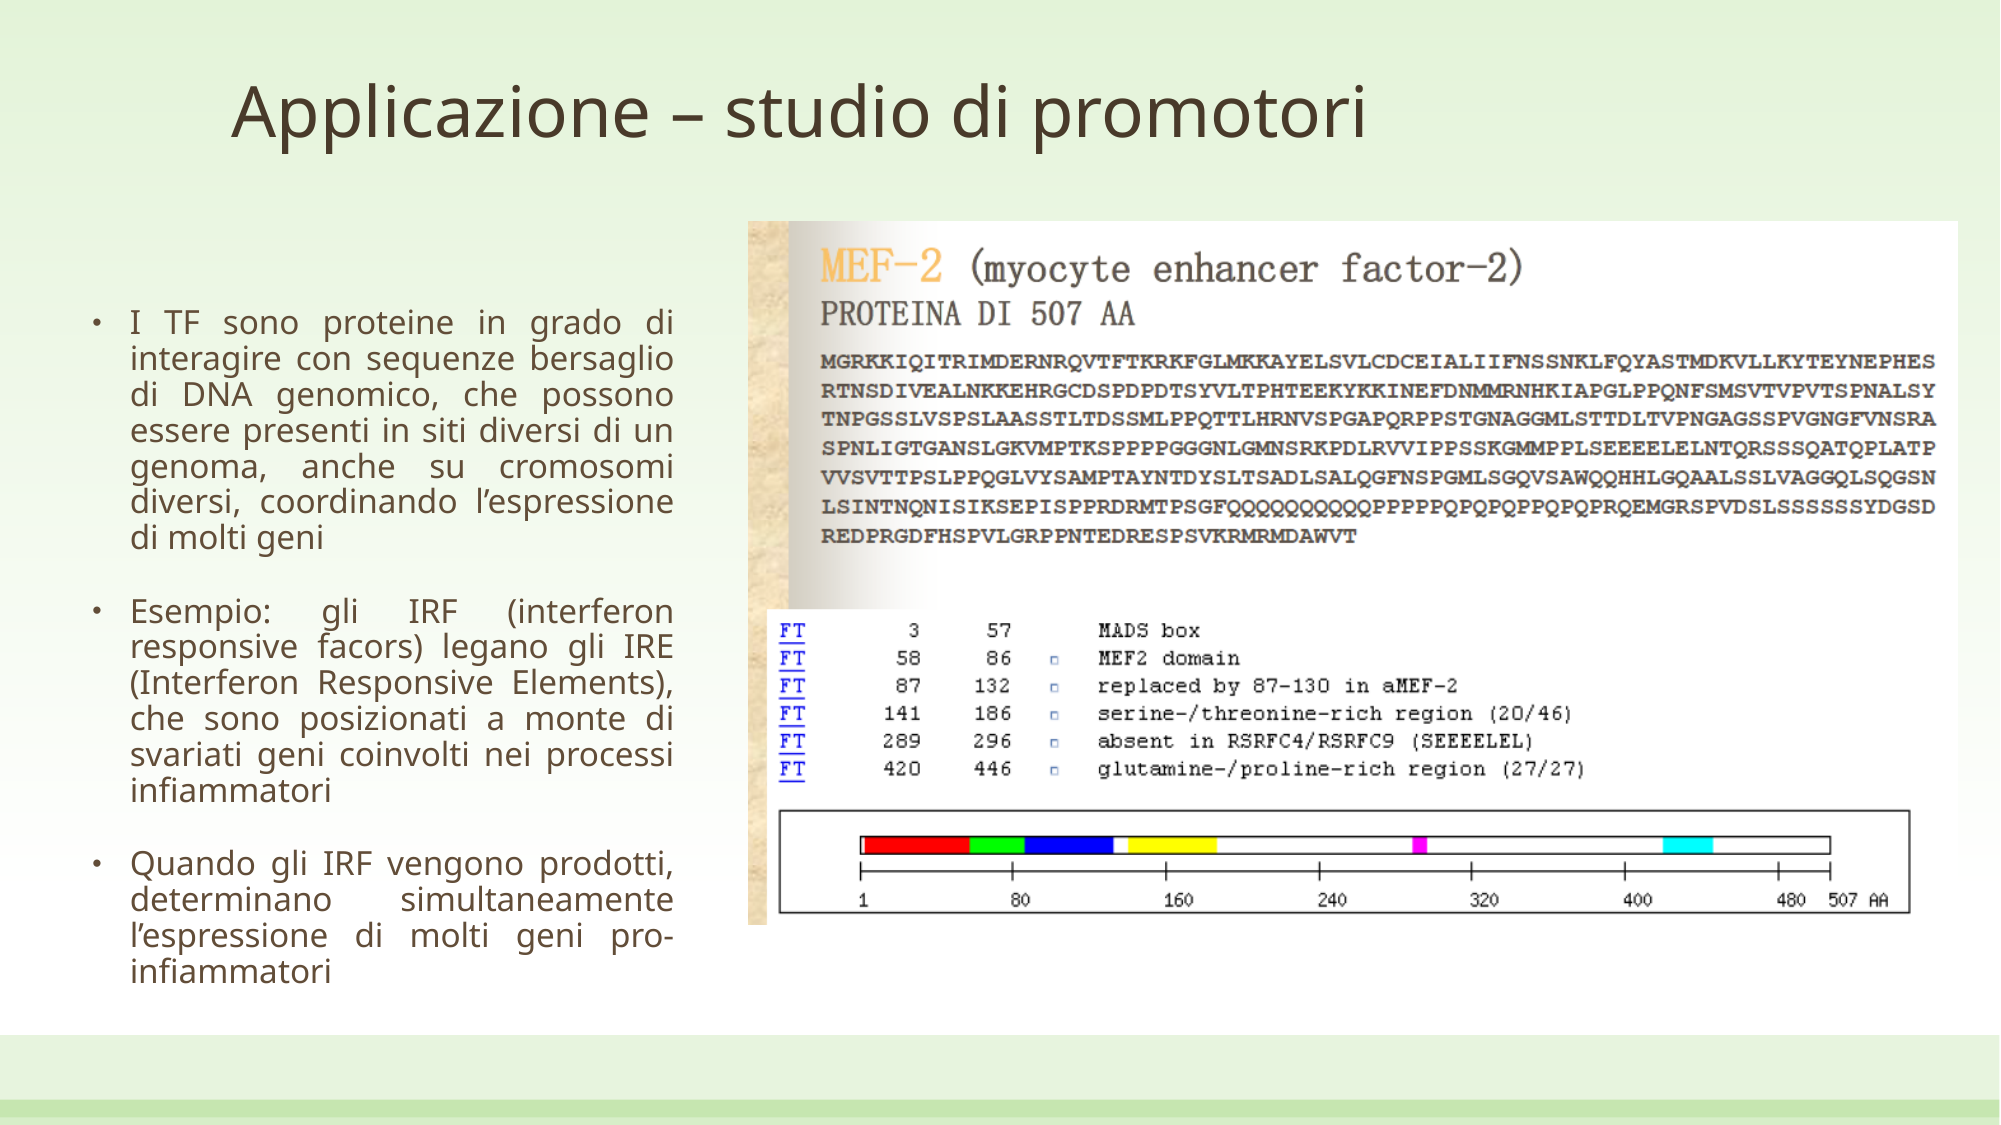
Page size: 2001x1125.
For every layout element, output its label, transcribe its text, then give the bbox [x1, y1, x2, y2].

list I TF sono proteine in grado di interagire con sequenze bersaglio di DNA genomico, che possono essere presenti in siti diversi di un genoma, anche su cromosomi diversi, coordinando l’espressione di molti geni Esempio: gli IRF (interferon responsive facors) legano gli IRE (Interferon Responsive Elements), che sono posizionati a monte di svariati geni coinvolti nei processi infiammatori Quando gli IRF vengono prodotti, determinano simultaneamente l’espressione di molti geni pro-infiammatori [69, 221, 691, 1011]
picture [748, 221, 1958, 925]
title Applicazione – studio di promotori [216, 66, 1777, 161]
